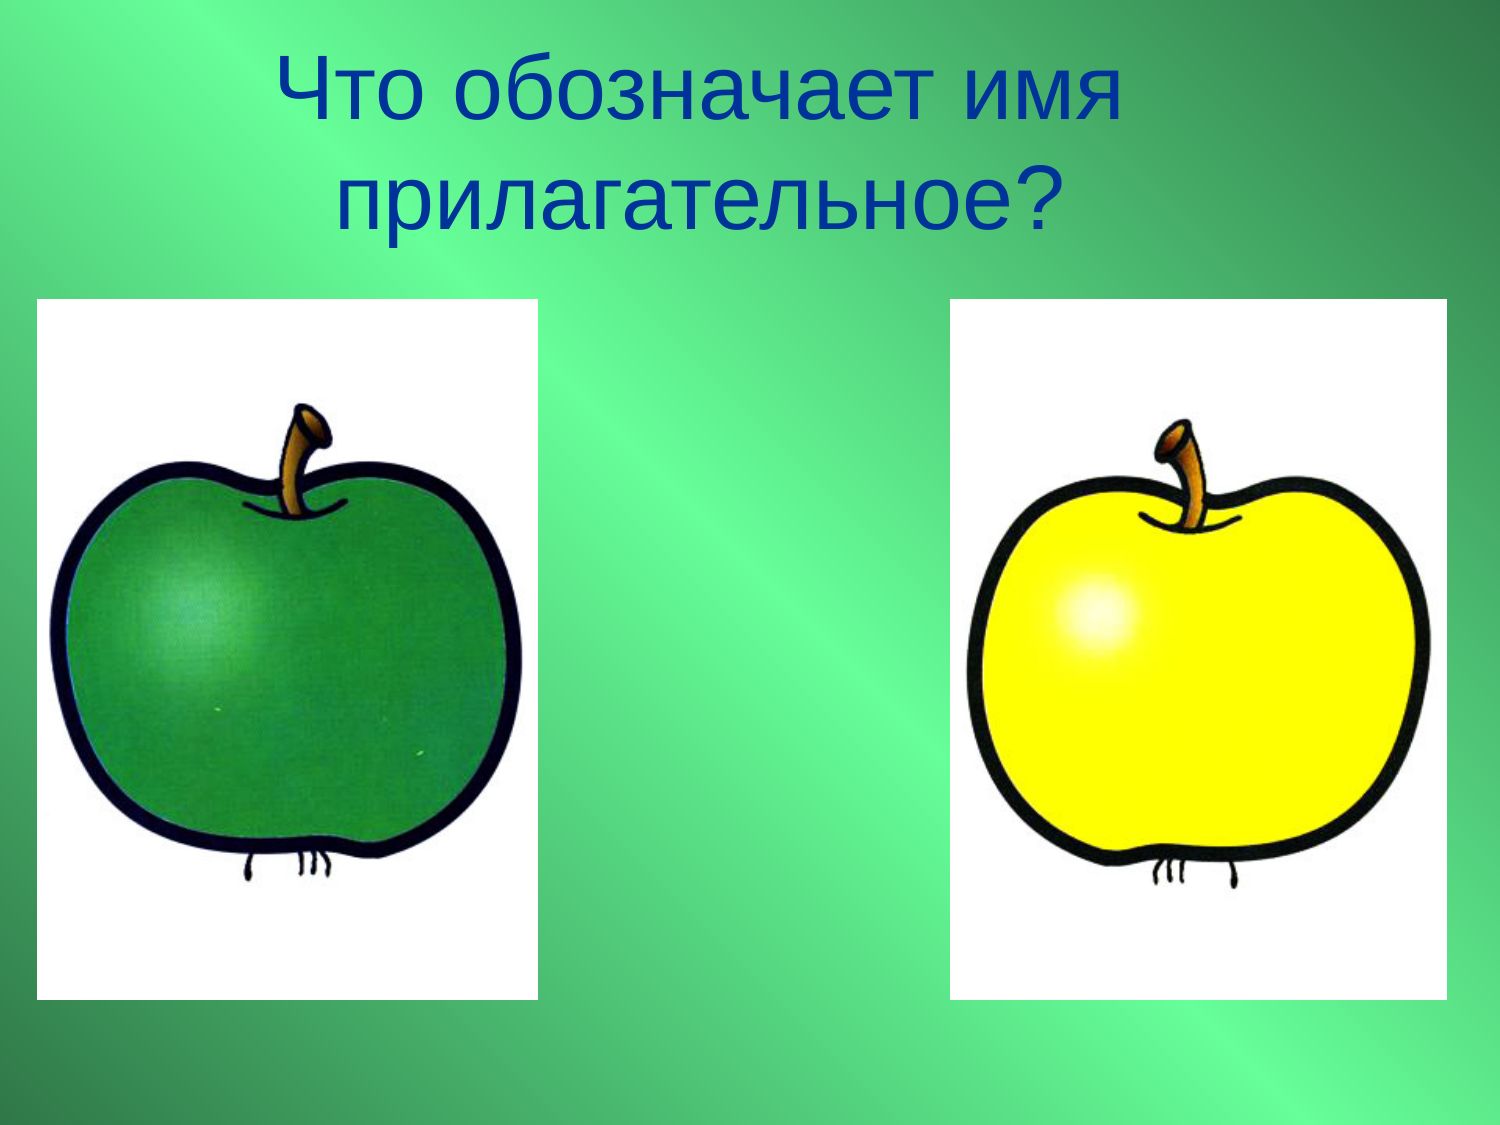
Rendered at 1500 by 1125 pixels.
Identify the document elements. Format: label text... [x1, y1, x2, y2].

picture [949, 299, 1448, 1001]
title Что обозначает имя прилагательное? [62, 37, 1338, 238]
picture [37, 299, 538, 1001]
